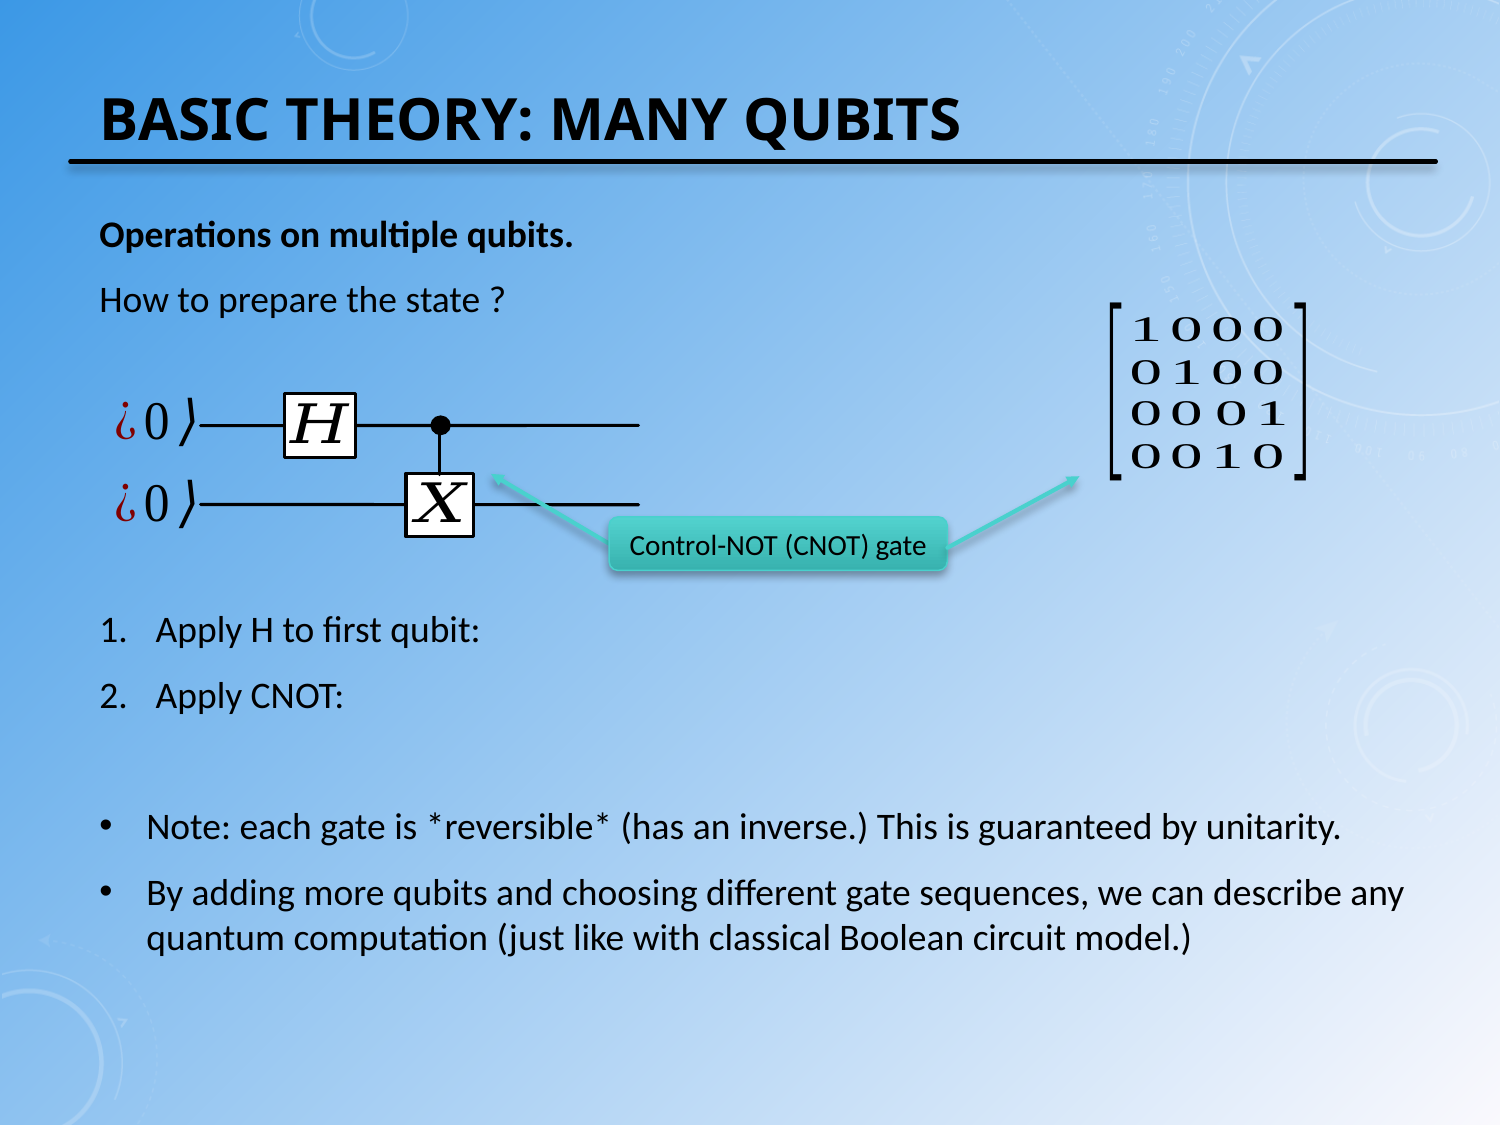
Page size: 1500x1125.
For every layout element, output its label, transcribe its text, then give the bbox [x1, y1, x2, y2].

title Basic theory: MANY QUBITS [84, 61, 1331, 159]
text_box [430, 415, 451, 425]
picture [2, 0, 1499, 1125]
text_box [490, 300, 1311, 571]
